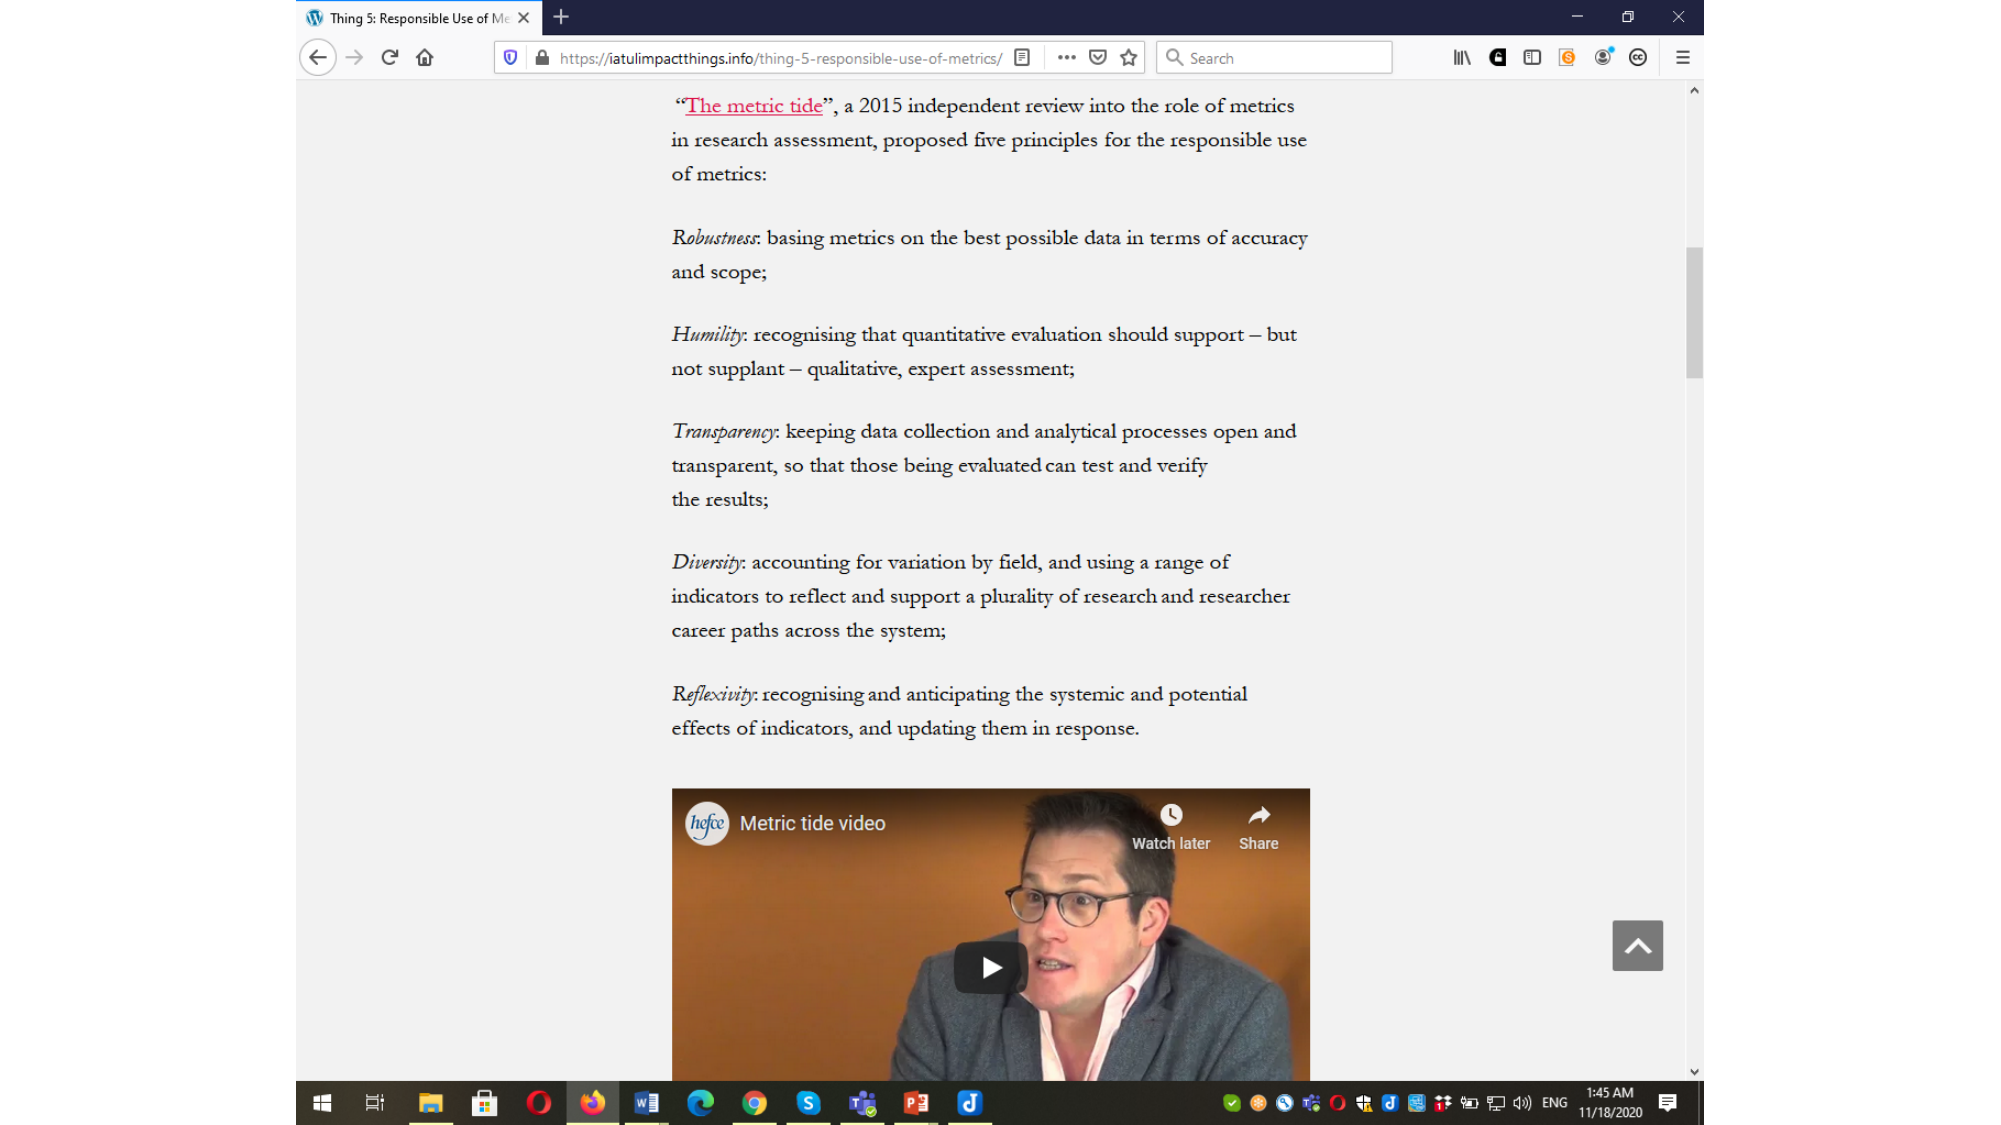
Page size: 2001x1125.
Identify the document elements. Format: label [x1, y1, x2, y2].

picture [296, 0, 1704, 1125]
